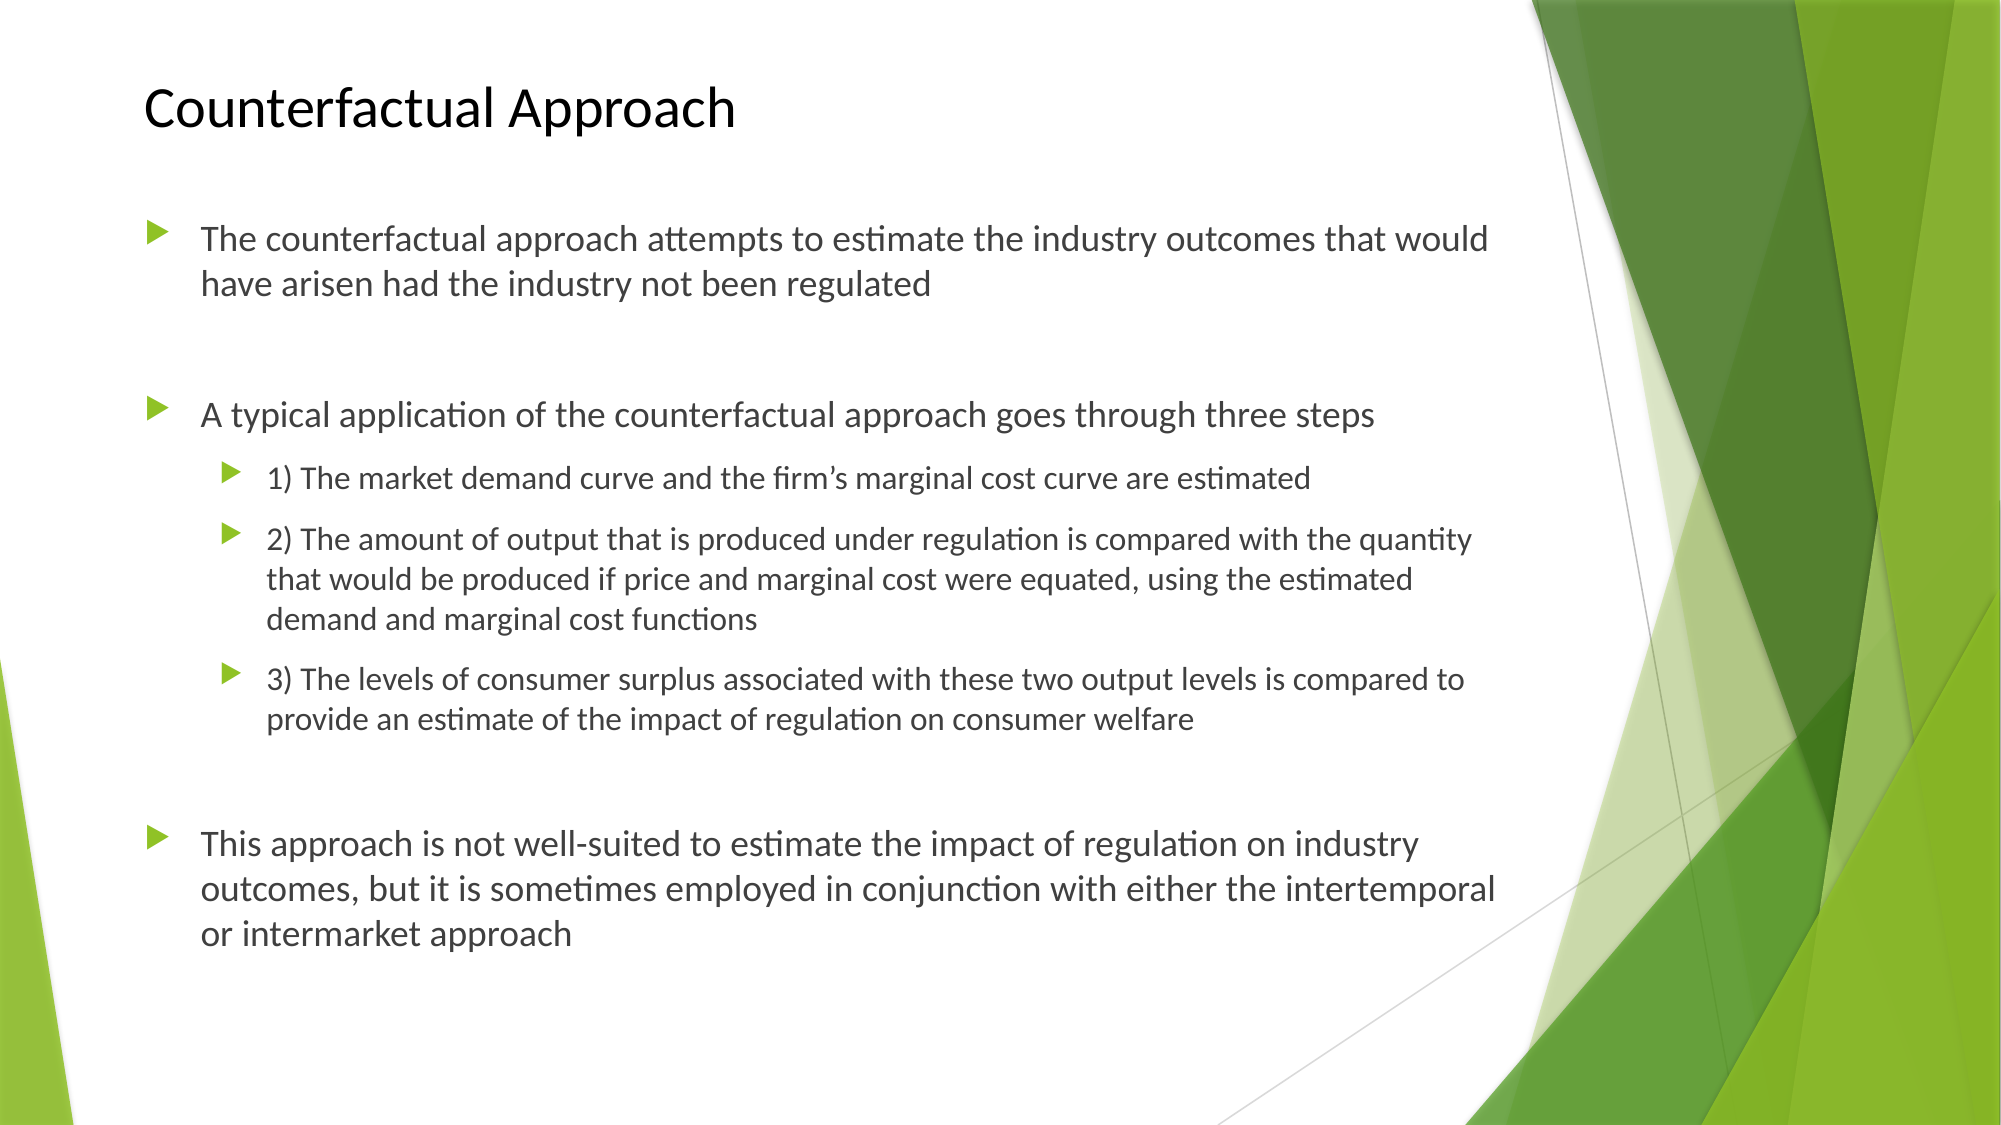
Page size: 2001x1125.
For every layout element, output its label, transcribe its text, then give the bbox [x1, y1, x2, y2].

text_box The counterfactual approach attempts to estimate the industry outcomes that would have arisen had the industry not been regulated A typical application of the counterfactual approach goes through three steps 1) The market demand curve and the firm’s marginal cost curve are estimated 2) The amount of output that is produced under regulation is compared with the quantity that would be produced if price and marginal cost were equated, using the estimated demand and marginal cost functions 3) The levels of consumer surplus associated with these two output levels is compared to provide an estimate of the impact of regulation on consumer welfare This approach is not well-suited to estimate the impact of regulation on industry outcomes, but it is sometimes employed in conjunction with either the intertemporal or intermarket approach [129, 206, 1540, 997]
title Counterfactual Approach [129, 61, 1540, 206]
